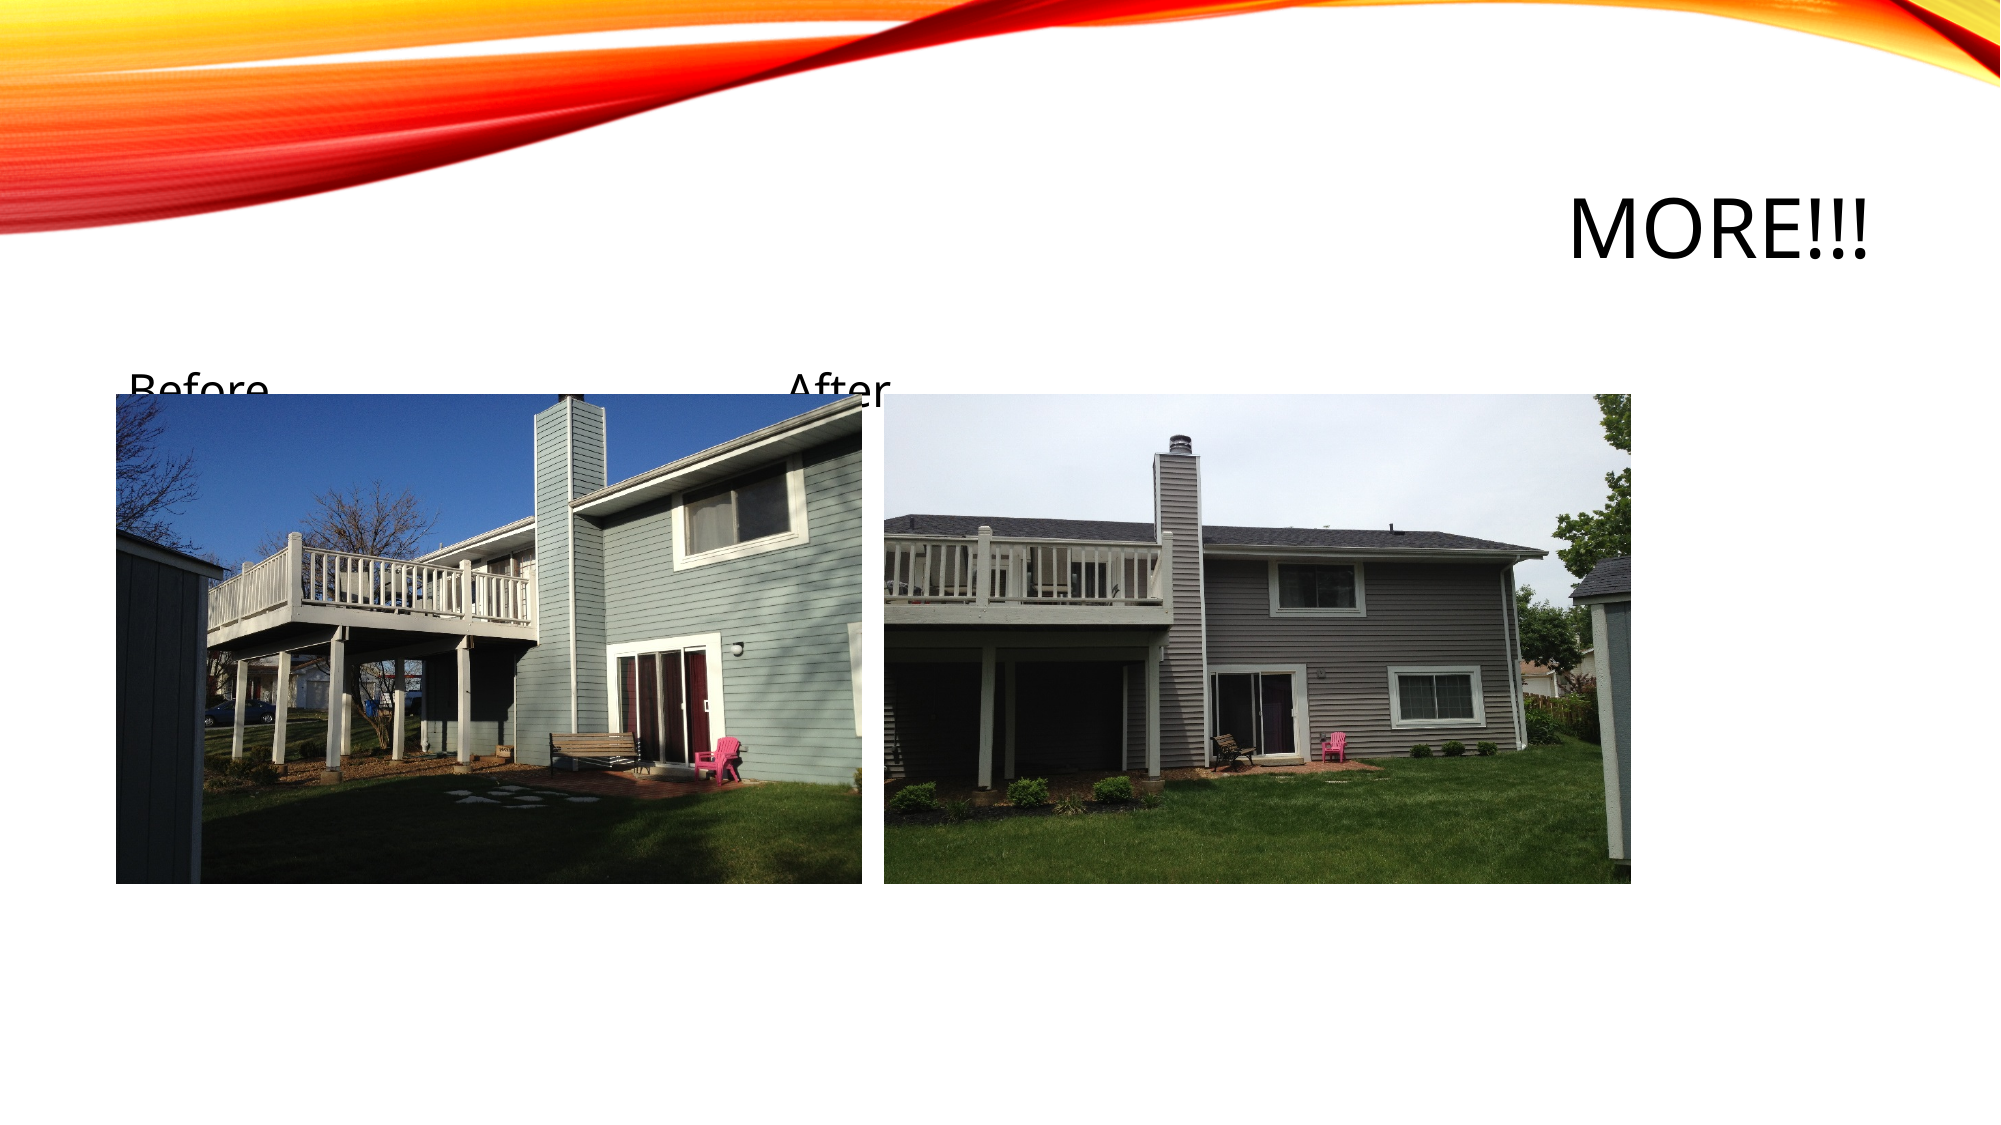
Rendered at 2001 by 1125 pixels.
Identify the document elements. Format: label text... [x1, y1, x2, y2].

picture [884, 393, 1632, 884]
title More!!! [474, 125, 1888, 338]
list Before After [112, 360, 1888, 1021]
picture [0, 0, 2000, 237]
picture [116, 393, 862, 884]
